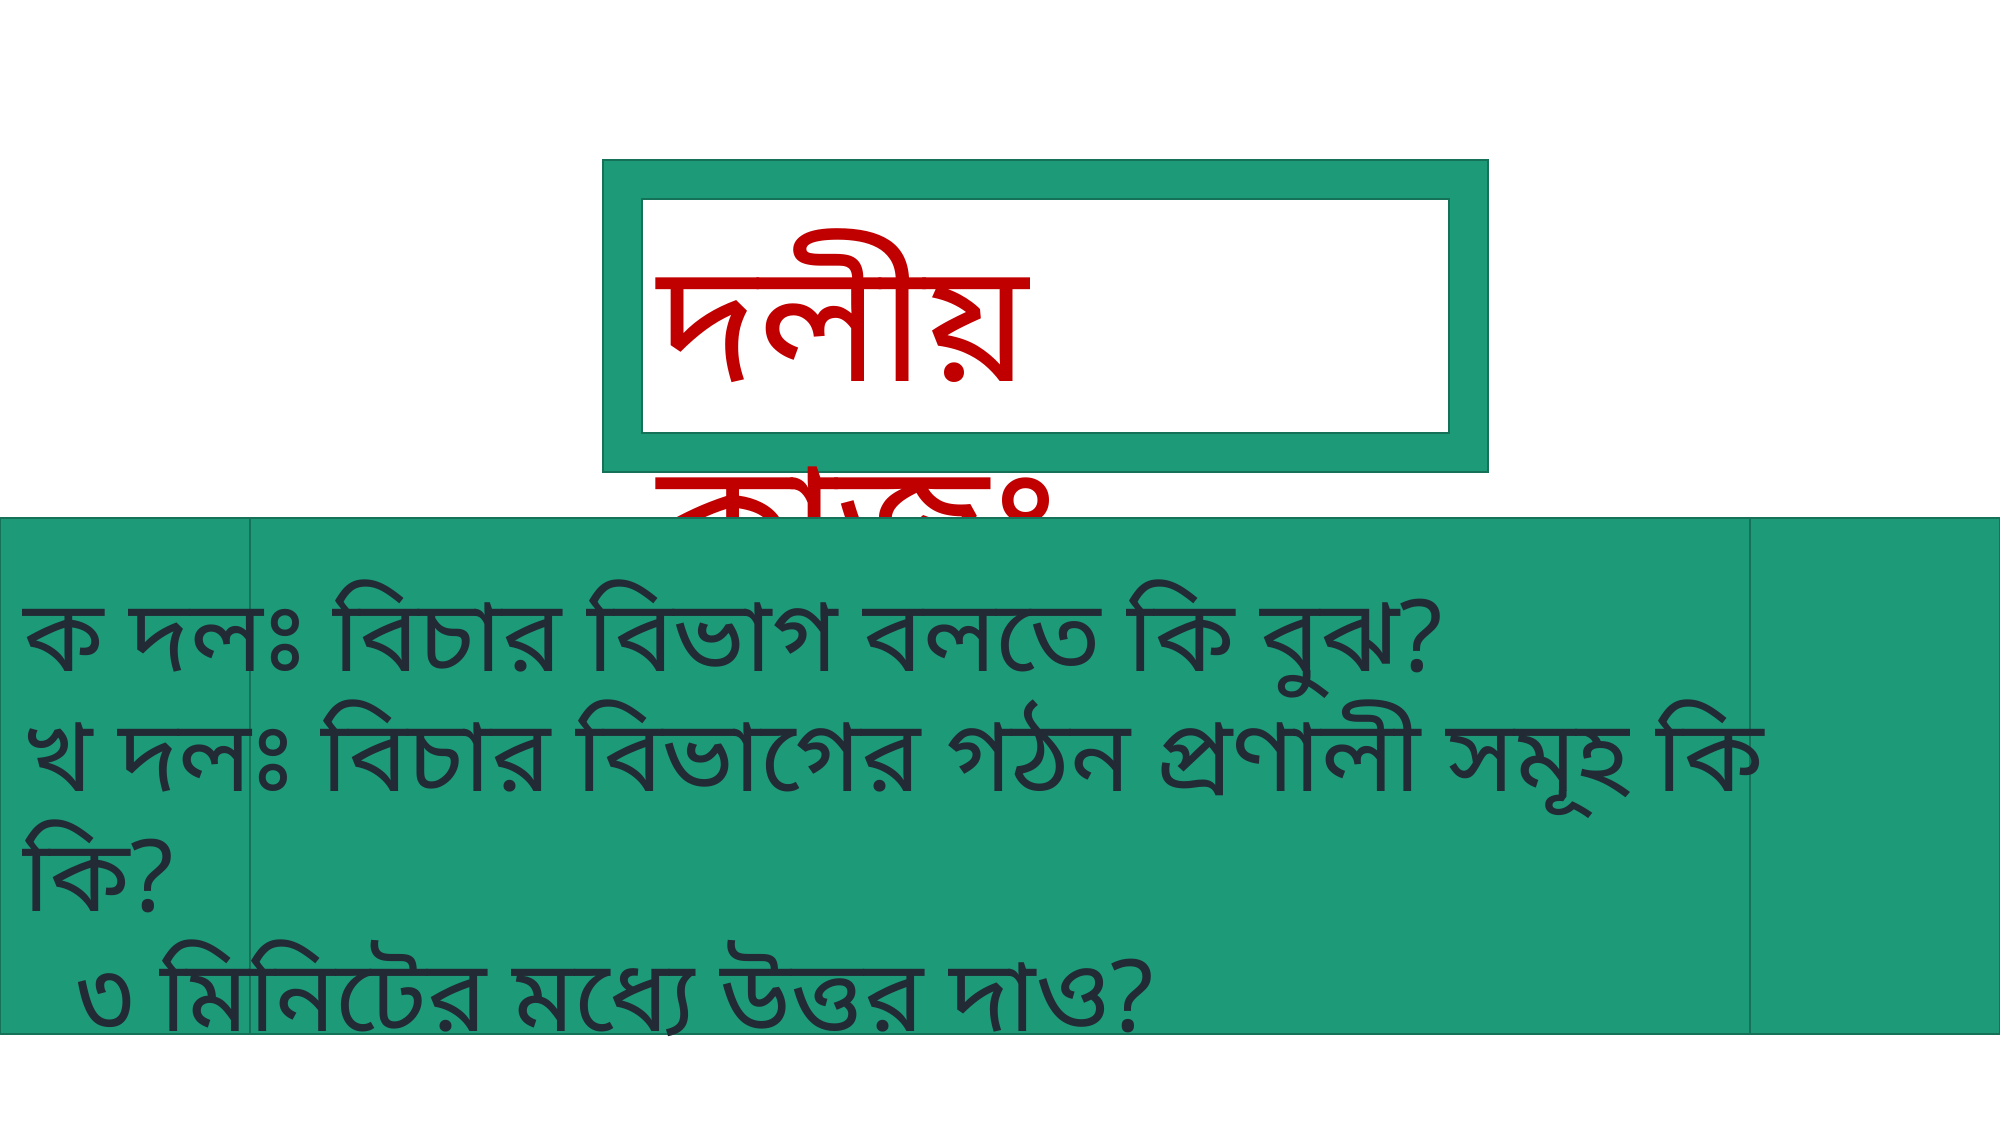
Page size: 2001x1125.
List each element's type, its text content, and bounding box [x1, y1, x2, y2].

text_box [602, 159, 1489, 473]
text_box দলীয় কাজঃ- [643, 207, 1448, 517]
text_box [0, 517, 2000, 1035]
text_box ক দলঃ বিচার বিভাগ বলতে কি বুঝ? খ দলঃ বিচার বিভাগের গঠন প্রণালী সমূহ কি কি? ৩ মিনিটের মধ্যে উত্তর দাও? [8, 564, 1846, 1059]
